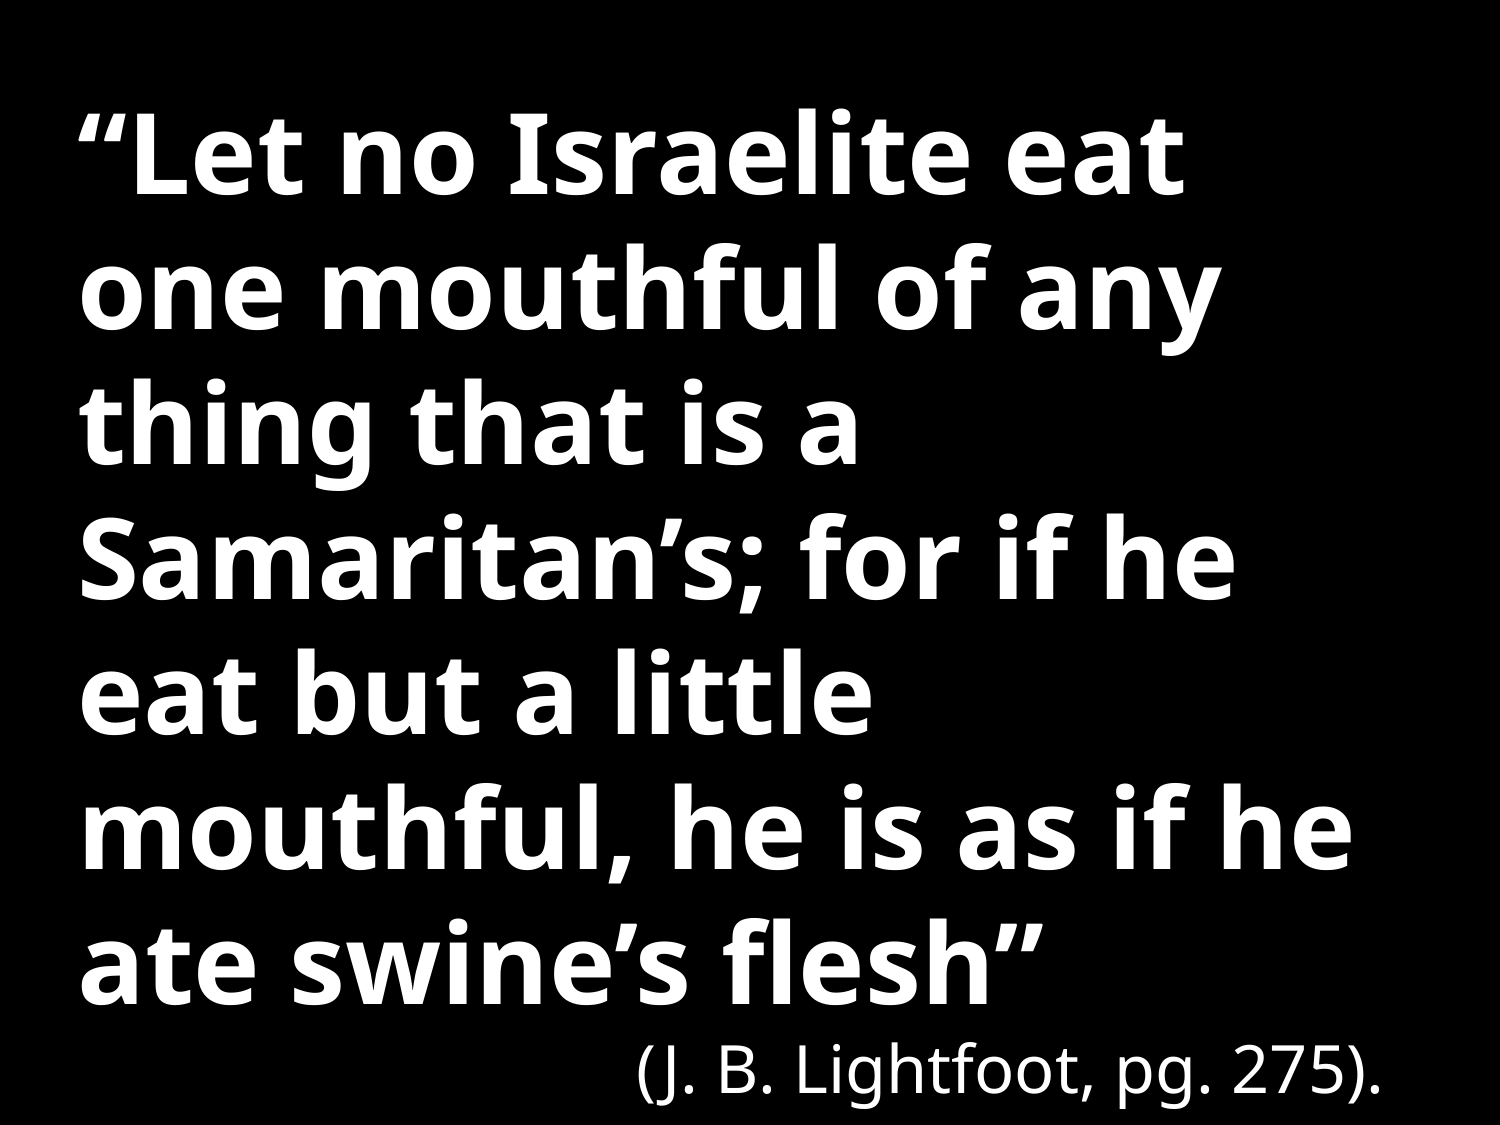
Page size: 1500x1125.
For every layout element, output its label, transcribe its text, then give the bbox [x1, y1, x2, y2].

text_box “Let no Israelite eat one mouthful of any thing that is a Samaritan’s; for if he eat but a little mouthful, he is as if he ate swine’s flesh” (J. B. Lightfoot, pg. 275). [62, 74, 1400, 1115]
